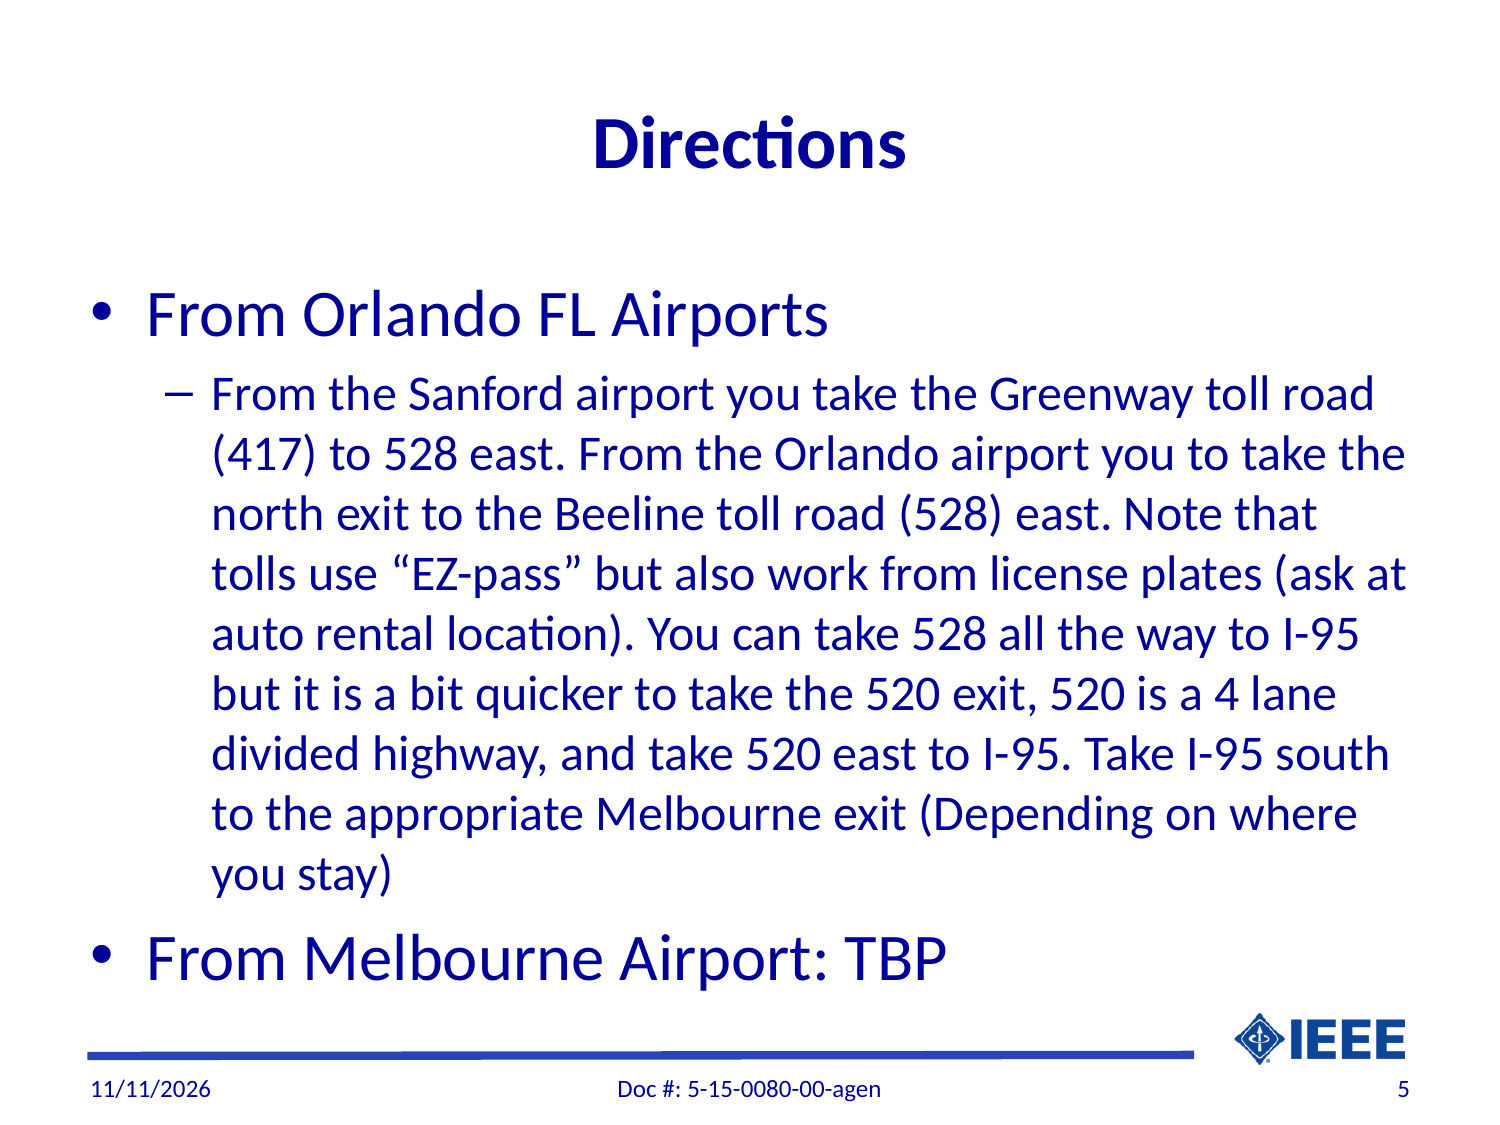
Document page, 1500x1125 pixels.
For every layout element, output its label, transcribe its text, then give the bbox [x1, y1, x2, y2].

footer Doc #: 5-15-0080-00-agen [512, 1057, 988, 1118]
list From Orlando FL Airports From the Sanford airport you take the Greenway toll road (417) to 528 east. From the Orlando airport you to take the north exit to the Beeline toll road (528) east. Note that tolls use “EZ-pass” but also work from license plates (ask at auto rental location). You can take 528 all the way to I-95 but it is a bit quicker to take the 520 exit, 520 is a 4 lane divided highway, and take 520 east to I-95. Take I-95 south to the appropriate Melbourne exit (Depending on where you stay) From Melbourne Airport: TBP [75, 262, 1425, 1005]
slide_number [75, 1057, 425, 1118]
slide_number 5 [1074, 1057, 1425, 1118]
title Directions [75, 45, 1425, 233]
picture [1231, 1011, 1406, 1057]
